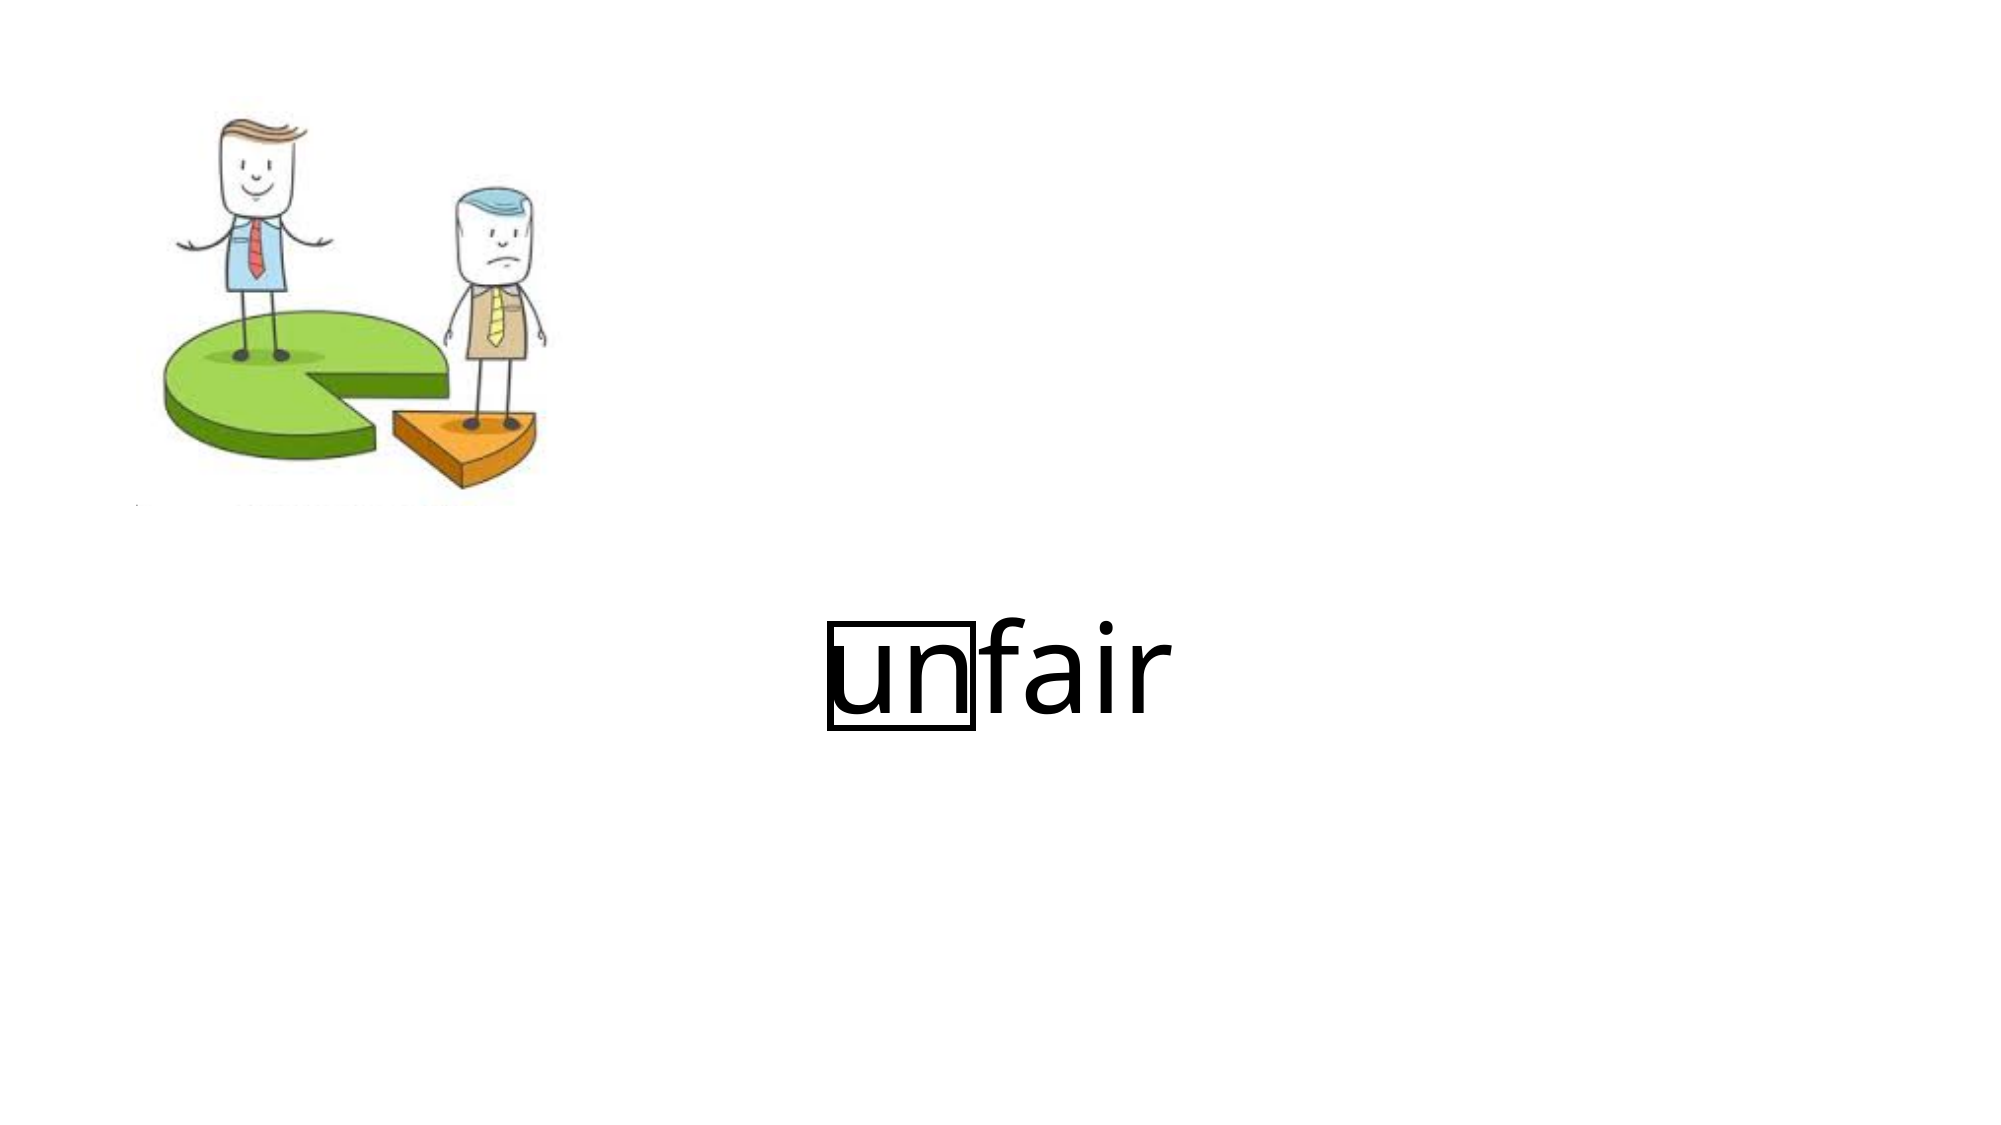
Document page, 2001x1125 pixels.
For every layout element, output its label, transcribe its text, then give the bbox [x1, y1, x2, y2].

text_box [829, 623, 974, 729]
picture [136, 96, 580, 506]
title unfair [136, 505, 1862, 749]
